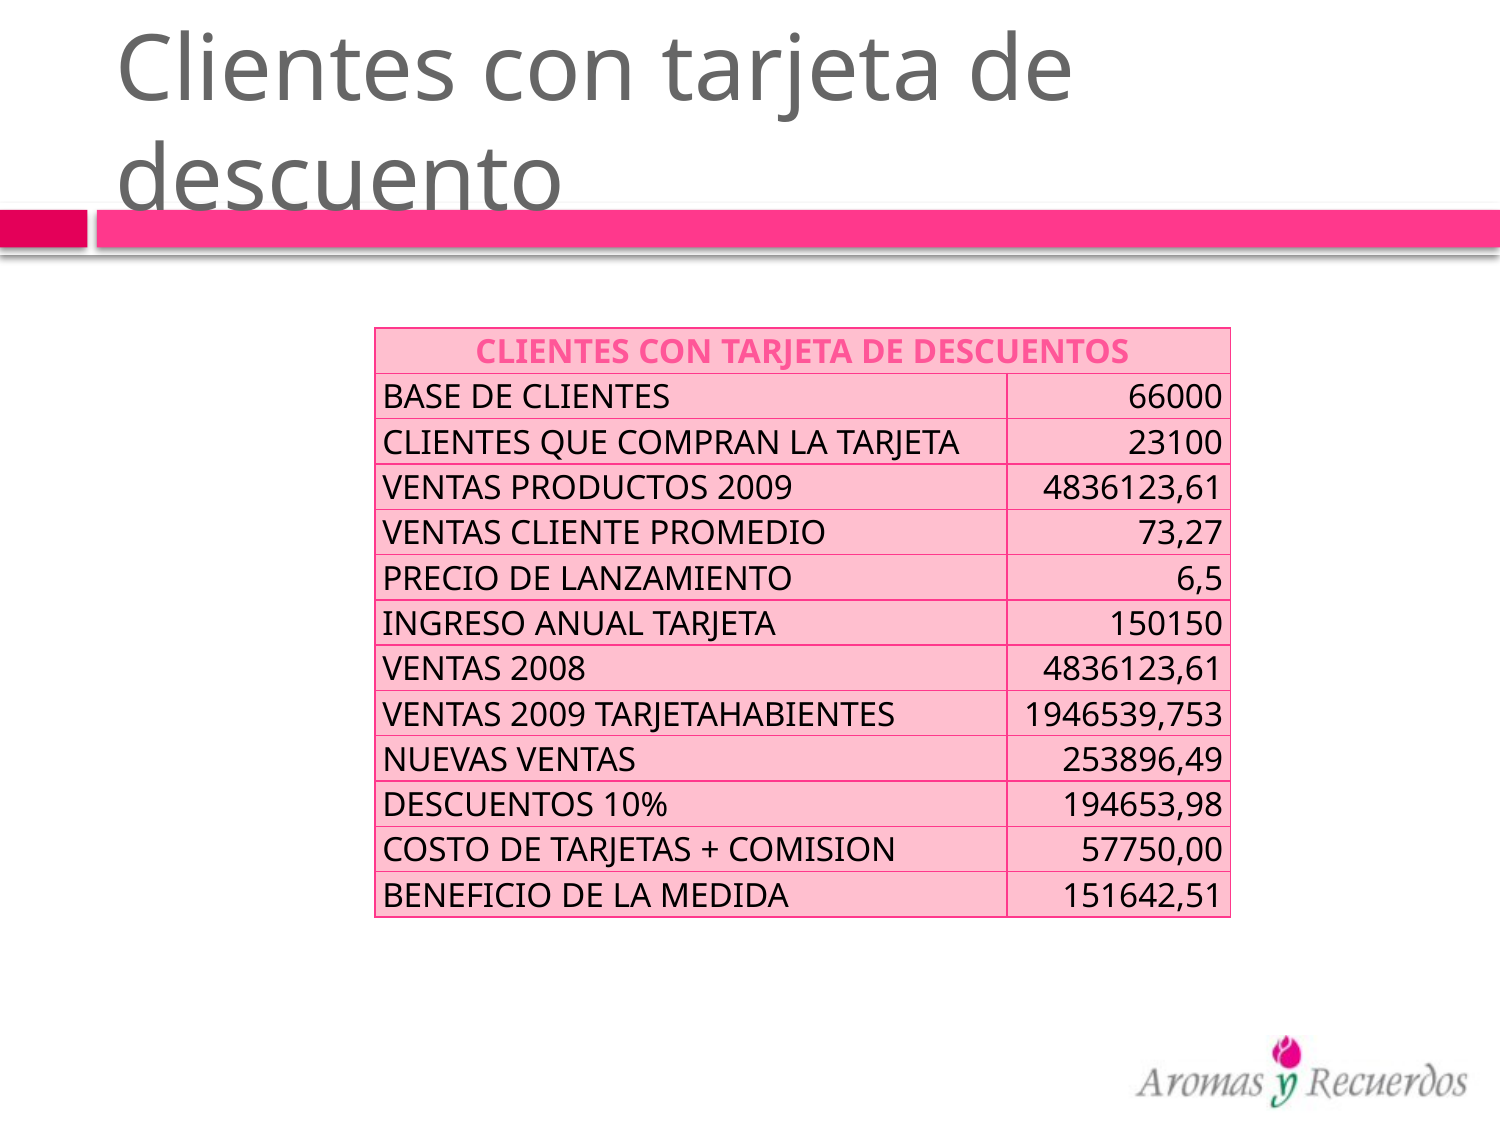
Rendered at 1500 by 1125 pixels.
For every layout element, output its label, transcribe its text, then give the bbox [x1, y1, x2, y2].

table_cell BASE DE CLIENTES [376, 374, 1006, 418]
table_cell VENTAS 2009 TARJETAHABIENTES [376, 691, 1006, 735]
table_cell VENTAS CLIENTE PROMEDIO [376, 510, 1006, 554]
table_cell CLIENTES QUE COMPRAN LA TARJETA [376, 419, 1006, 463]
table_header CLIENTES CON TARJETA DE DESCUENTOS [376, 329, 1230, 373]
table_cell 253896,49 [1008, 736, 1230, 780]
table_cell BENEFICIO DE LA MEDIDA [376, 872, 1006, 916]
table_cell 4836123,61 [1008, 646, 1230, 690]
table_cell 1946539,753 [1008, 691, 1230, 735]
table_cell COSTO DE TARJETAS + COMISION [376, 827, 1006, 871]
table_cell 6,5 [1008, 555, 1230, 599]
table_cell VENTAS 2008 [376, 646, 1006, 690]
table_cell 150150 [1008, 601, 1230, 644]
table_cell 4836123,61 [1008, 465, 1230, 509]
table_cell INGRESO ANUAL TARJETA [376, 601, 1006, 644]
picture [1107, 1035, 1500, 1125]
title Clientes con tarjeta de descuento [100, 37, 1439, 201]
table_cell NUEVAS VENTAS [376, 736, 1006, 780]
table_cell 194653,98 [1008, 782, 1230, 826]
table_cell 73,27 [1008, 510, 1230, 554]
table_cell 23100 [1008, 419, 1230, 463]
table_cell 151642,51 [1008, 872, 1230, 916]
table_cell 66000 [1008, 374, 1230, 418]
table_cell 57750,00 [1008, 827, 1230, 871]
table_cell VENTAS PRODUCTOS 2009 [376, 465, 1006, 509]
table_cell PRECIO DE LANZAMIENTO [376, 555, 1006, 599]
table_cell DESCUENTOS 10% [376, 782, 1006, 826]
